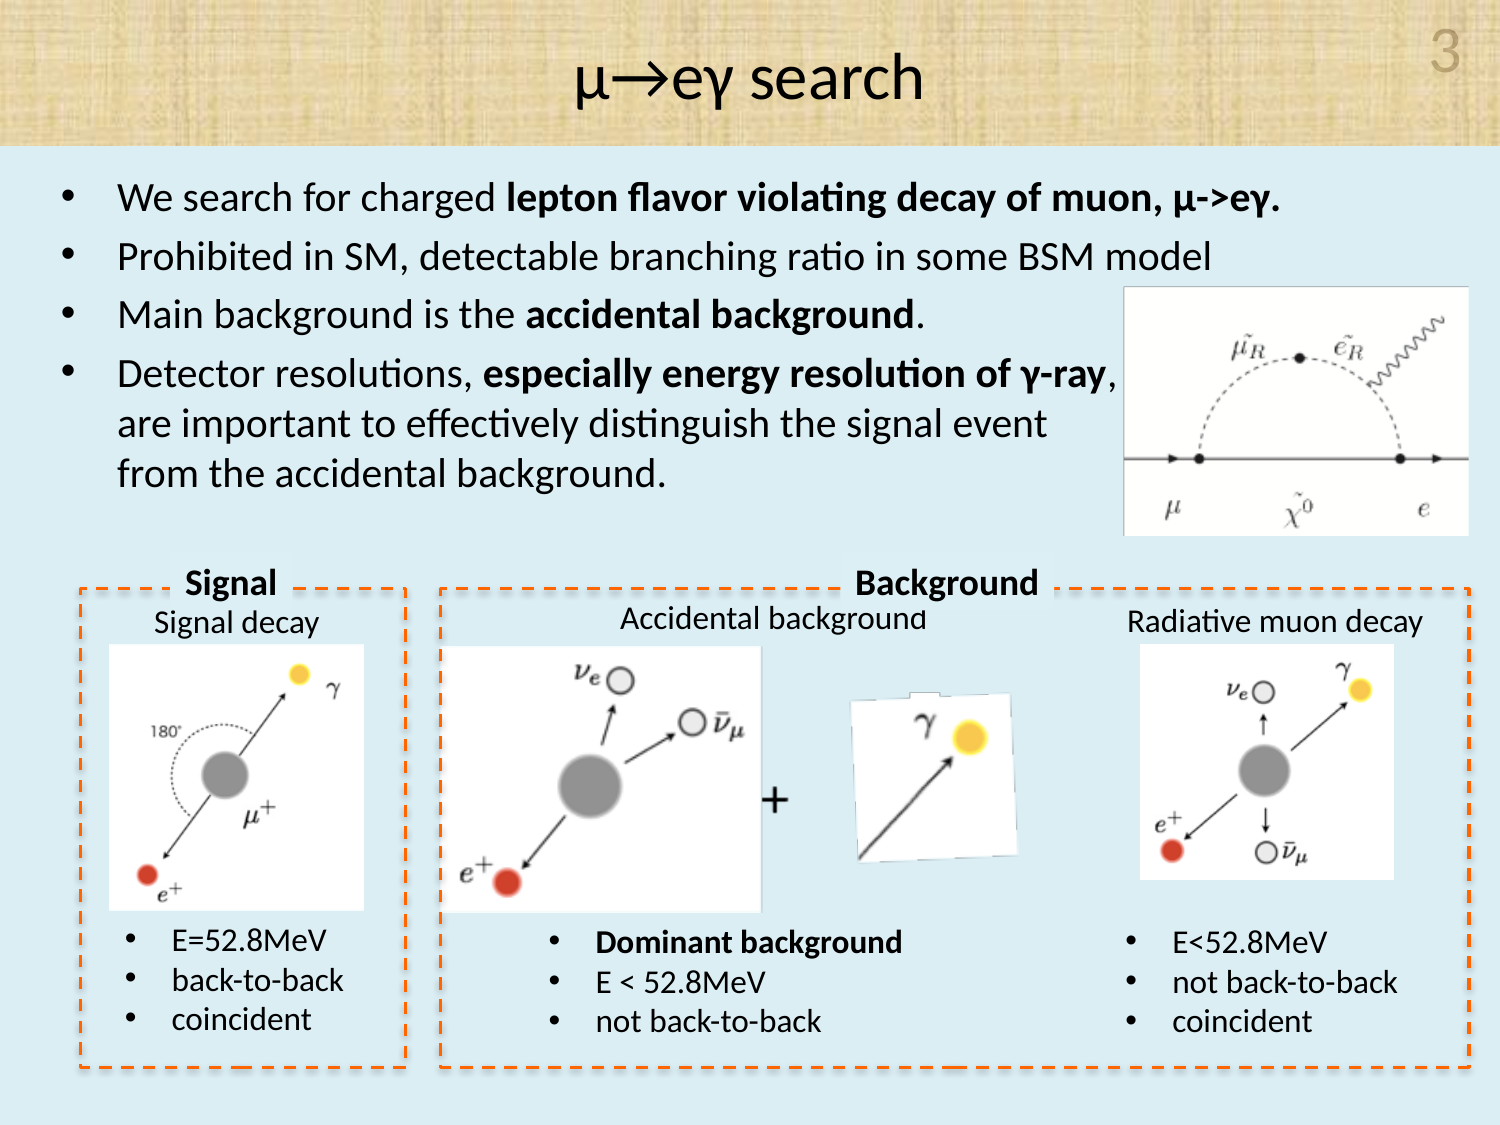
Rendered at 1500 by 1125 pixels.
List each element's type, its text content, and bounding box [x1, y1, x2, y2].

title μ→eγ search [0, 0, 1500, 146]
text_box Signal [170, 550, 293, 611]
text_box [79, 588, 407, 1068]
slide_number 3 [1325, 15, 1478, 76]
picture [440, 646, 1019, 913]
picture [1139, 644, 1395, 880]
text_box [440, 588, 1470, 1068]
text_box Background [840, 550, 1055, 611]
picture [108, 644, 364, 911]
list We search for charged lepton flavor violating decay of muon, μ->eγ. Prohibited in SM, detectable branching ratio in some BSM model Main background is the accidental background. Detector resolutions, especially energy resolution of γ-ray, are important to effectively distinguish the signal event from the accidental background. [45, 162, 1478, 1028]
picture [1091, 217, 1469, 536]
